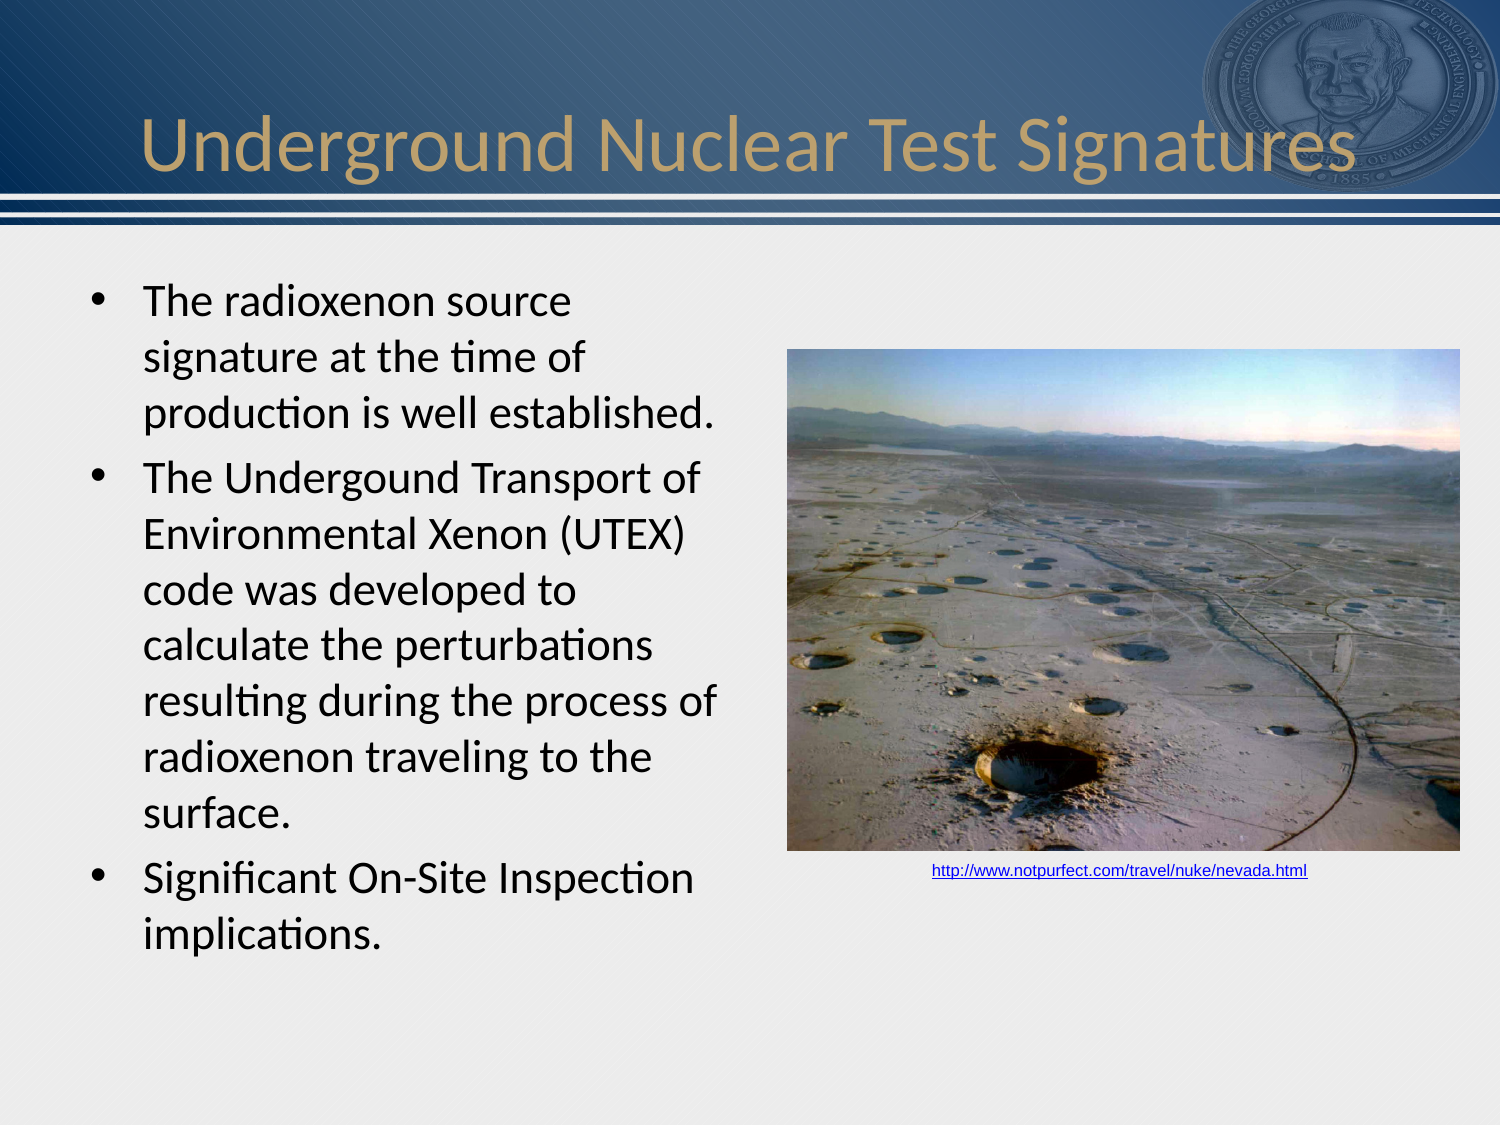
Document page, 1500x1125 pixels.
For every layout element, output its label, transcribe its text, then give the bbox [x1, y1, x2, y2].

title Underground Nuclear Test Signatures [75, 45, 1425, 233]
text_box http://www.notpurfect.com/travel/nuke/nevada.html [917, 860, 1330, 888]
list The radioxenon source signature at the time of production is well established. The Undergound Transport of Environmental Xenon (UTEX) code was developed to calculate the perturbations resulting during the process of radioxenon traveling to the surface. Significant On-Site Inspection implications. [75, 262, 738, 1005]
picture [787, 349, 1460, 851]
